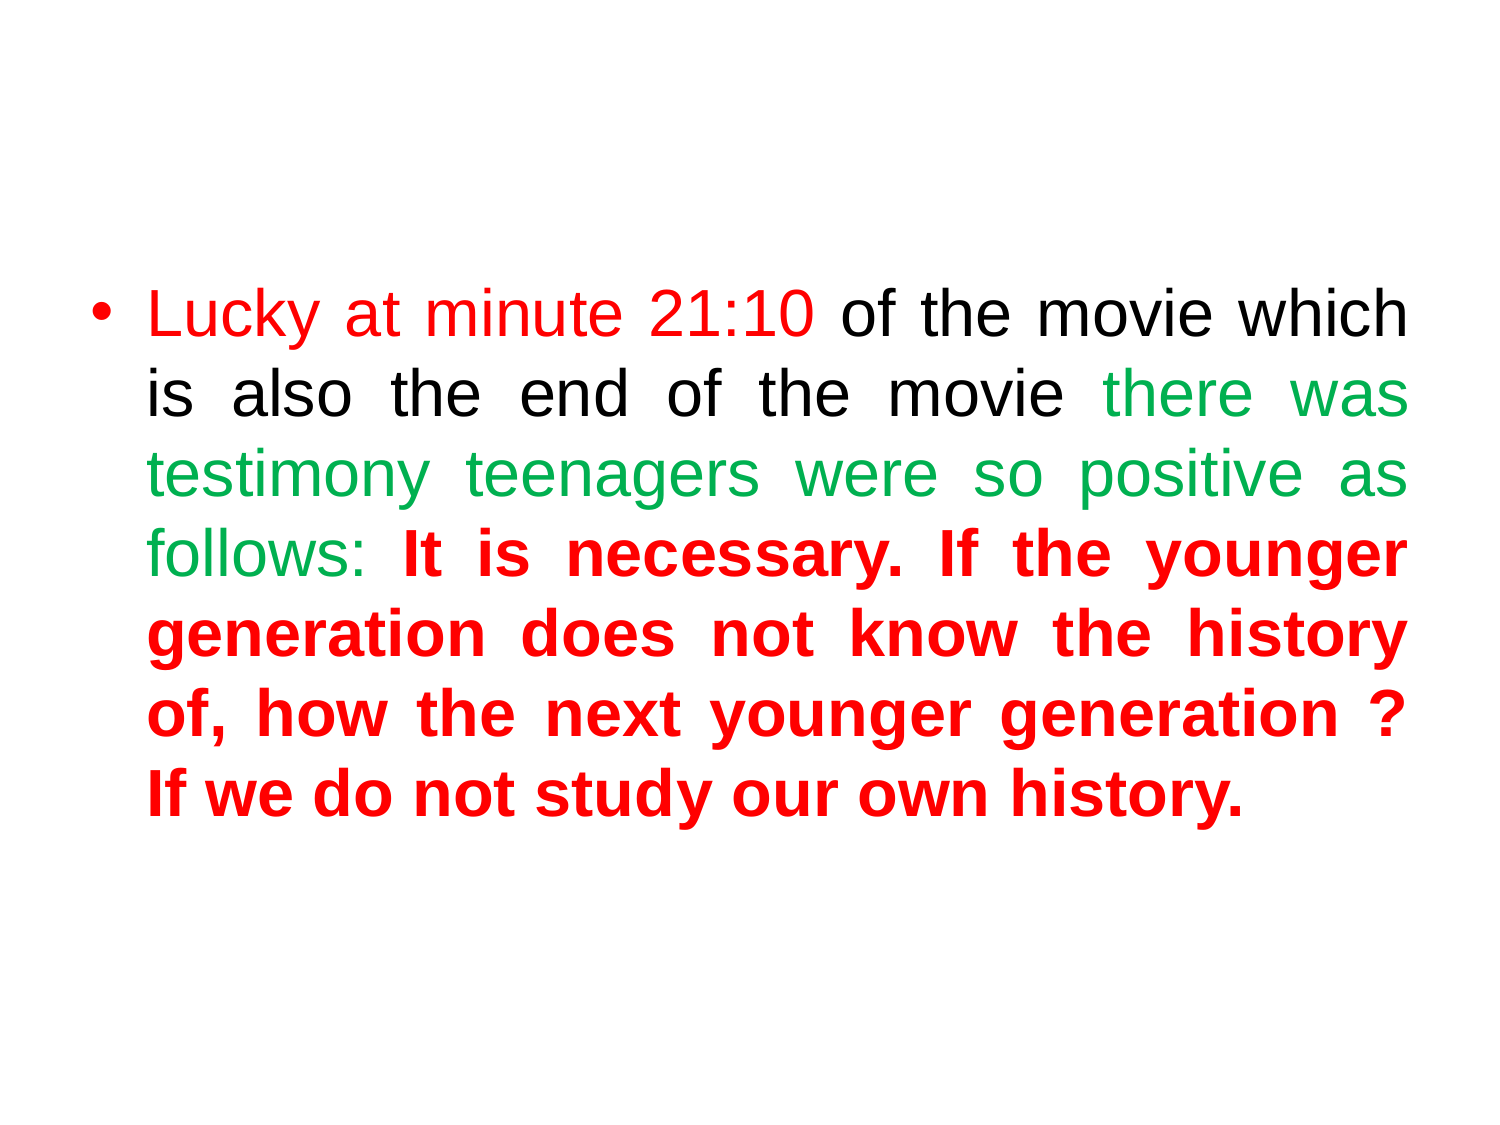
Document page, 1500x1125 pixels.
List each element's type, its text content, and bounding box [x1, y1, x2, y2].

list Lucky at minute 21:10 of the movie which is also the end of the movie there was testimony teenagers were so positive as follows: It is necessary. If the younger generation does not know the history of, how the next younger generation ? If we do not study our own history. [75, 262, 1425, 1005]
